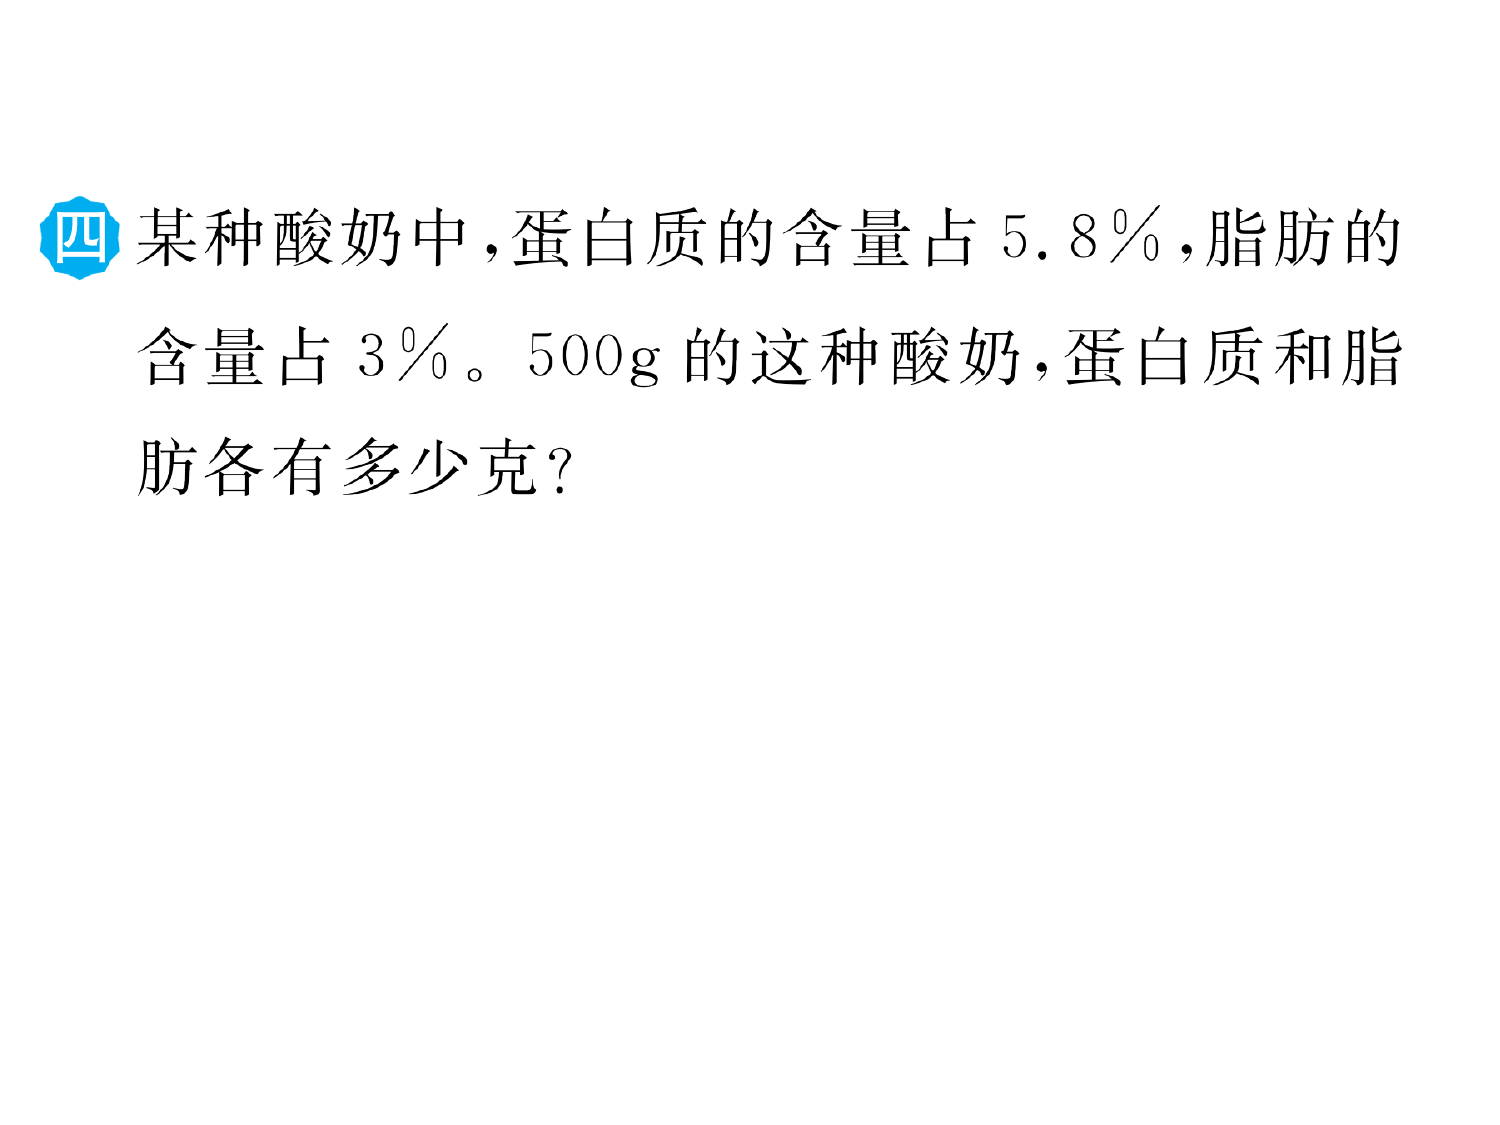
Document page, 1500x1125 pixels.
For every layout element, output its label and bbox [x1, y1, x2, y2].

picture [35, 177, 1453, 853]
